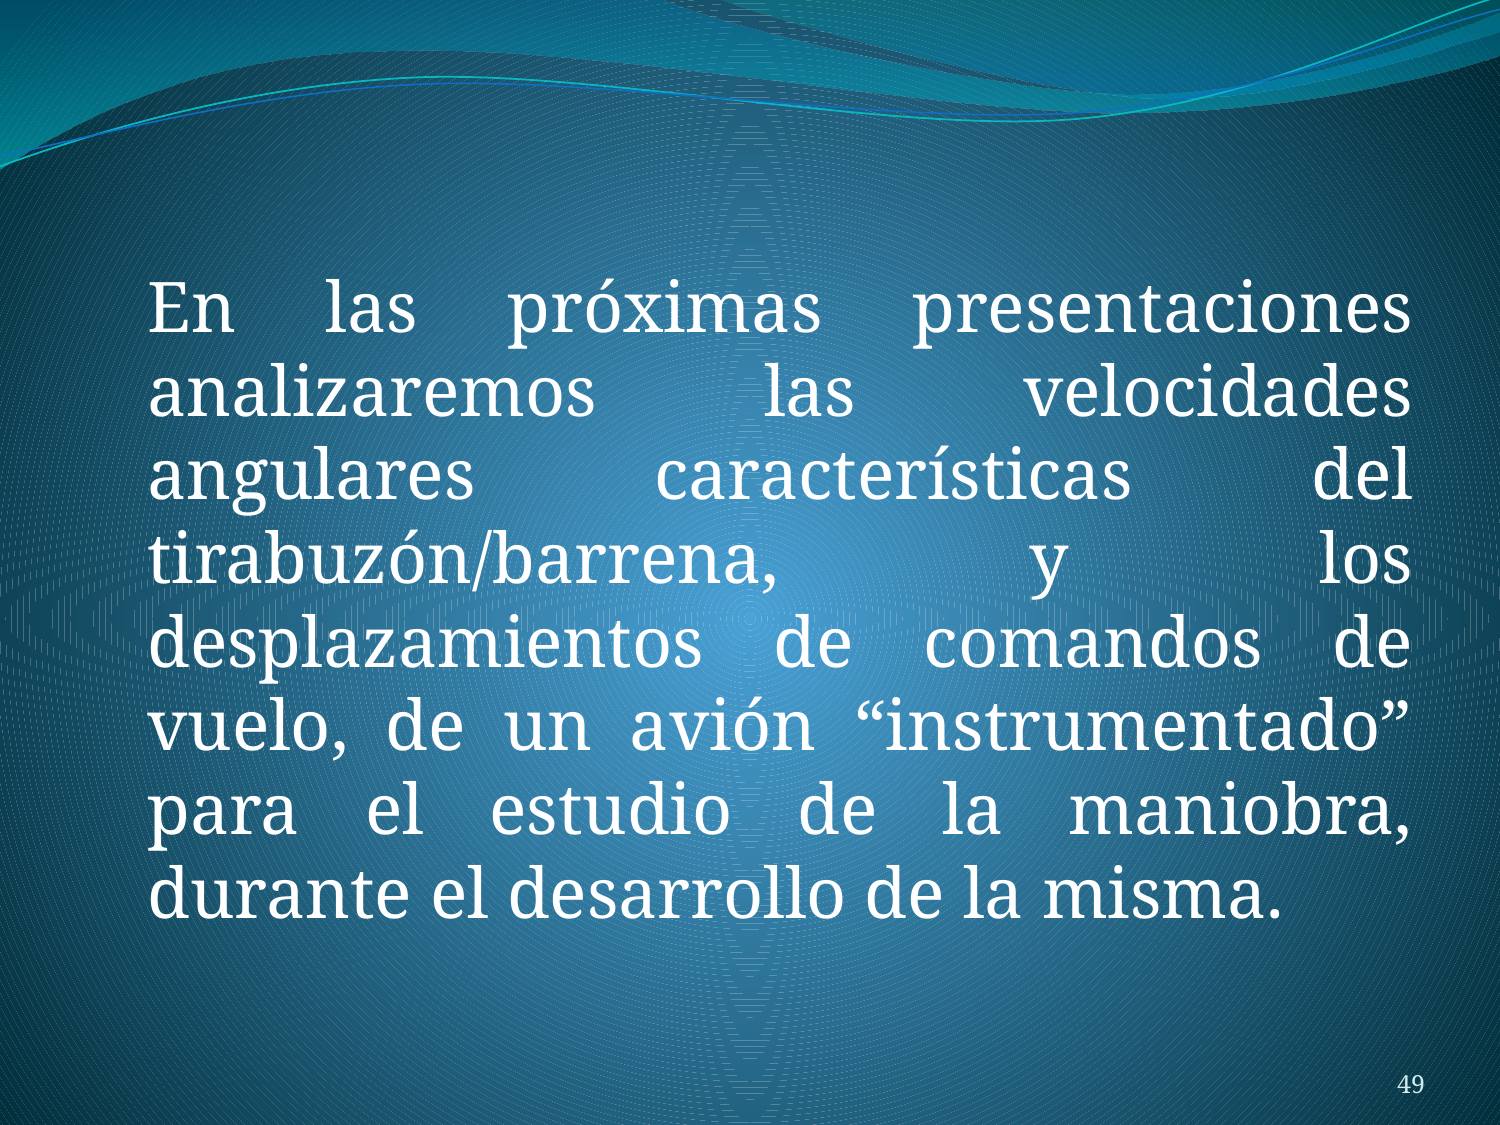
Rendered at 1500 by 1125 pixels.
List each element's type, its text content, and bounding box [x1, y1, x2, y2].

subtitle En las próximas presentaciones analizaremos las velocidades angulares características del tirabuzón/barrena, y los desplazamientos de comandos de vuelo, de un avión “instrumentado” para el estudio de la maniobra, durante el desarrollo de la misma. [147, 255, 1424, 953]
slide_number 49 [1299, 1042, 1425, 1103]
